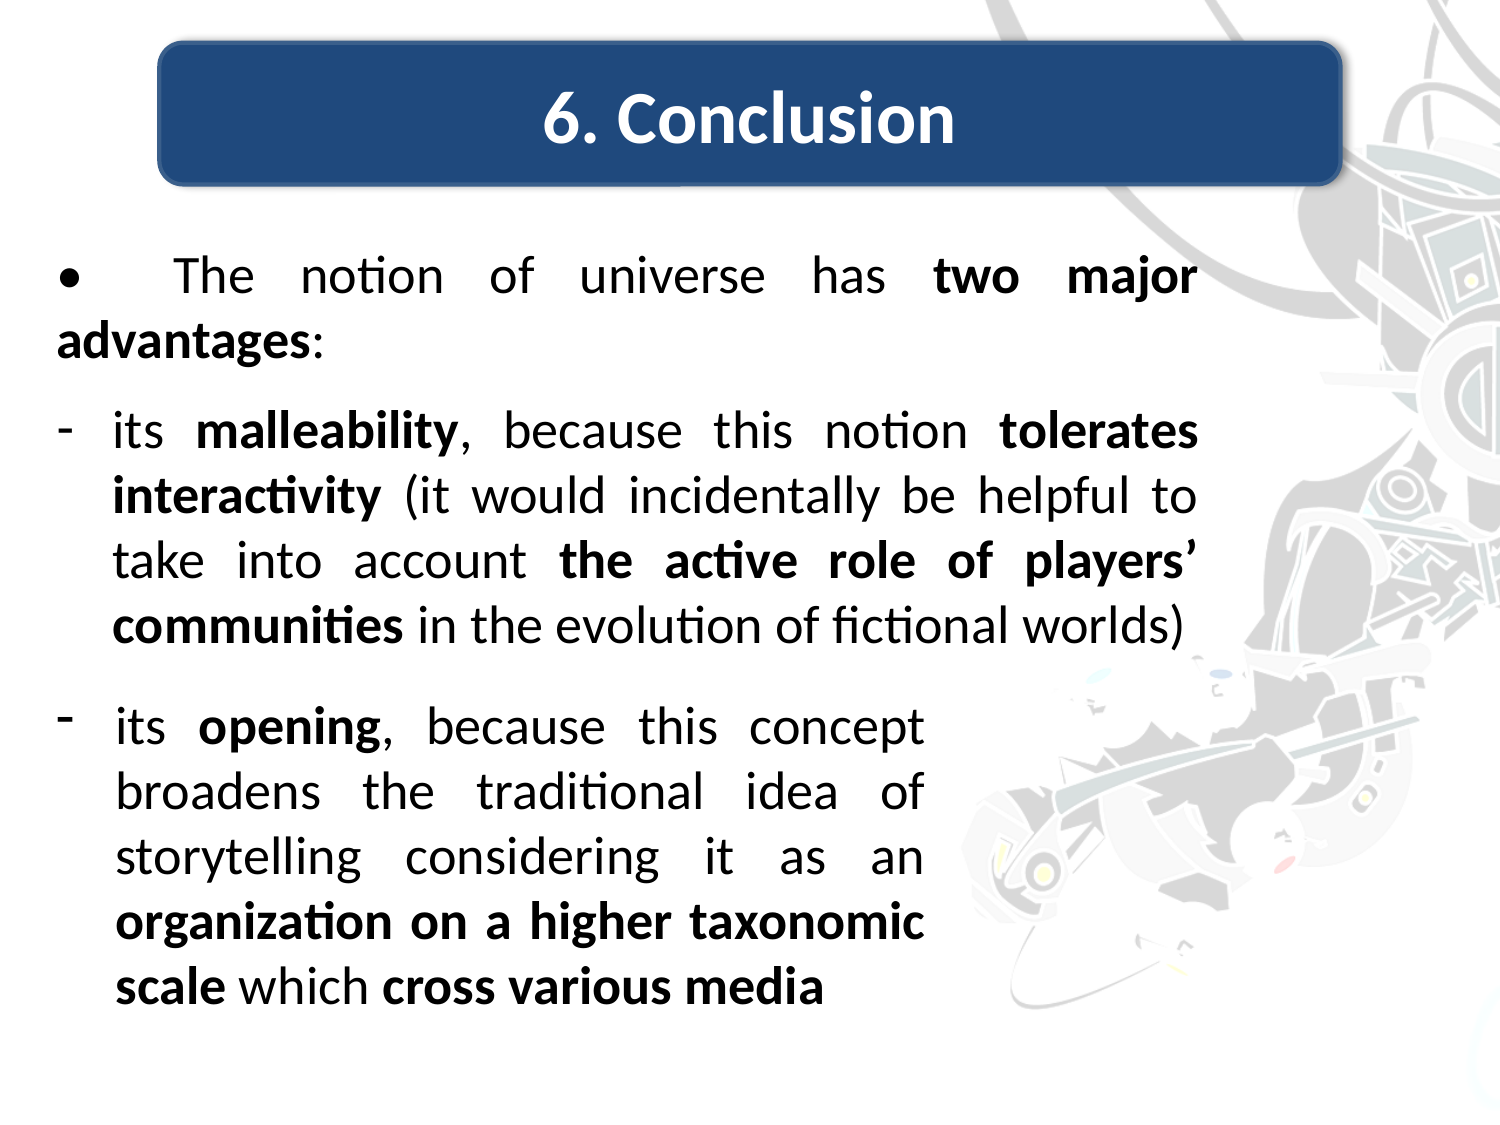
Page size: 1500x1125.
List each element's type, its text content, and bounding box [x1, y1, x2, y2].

picture [952, 0, 1500, 1125]
text_box 6. Conclusion [157, 40, 947, 187]
list • The notion of universe has two major advantages: its malleability, because this notion tolerates interactivity (it would incidentally be helpful to take into account the active role of players’ communities in the evolution of fictional worlds) [39, 230, 947, 887]
text_box its opening, because this concept broadens the traditional idea of storytelling considering it as an organization on a higher taxonomic scale which cross various media [41, 683, 942, 1023]
